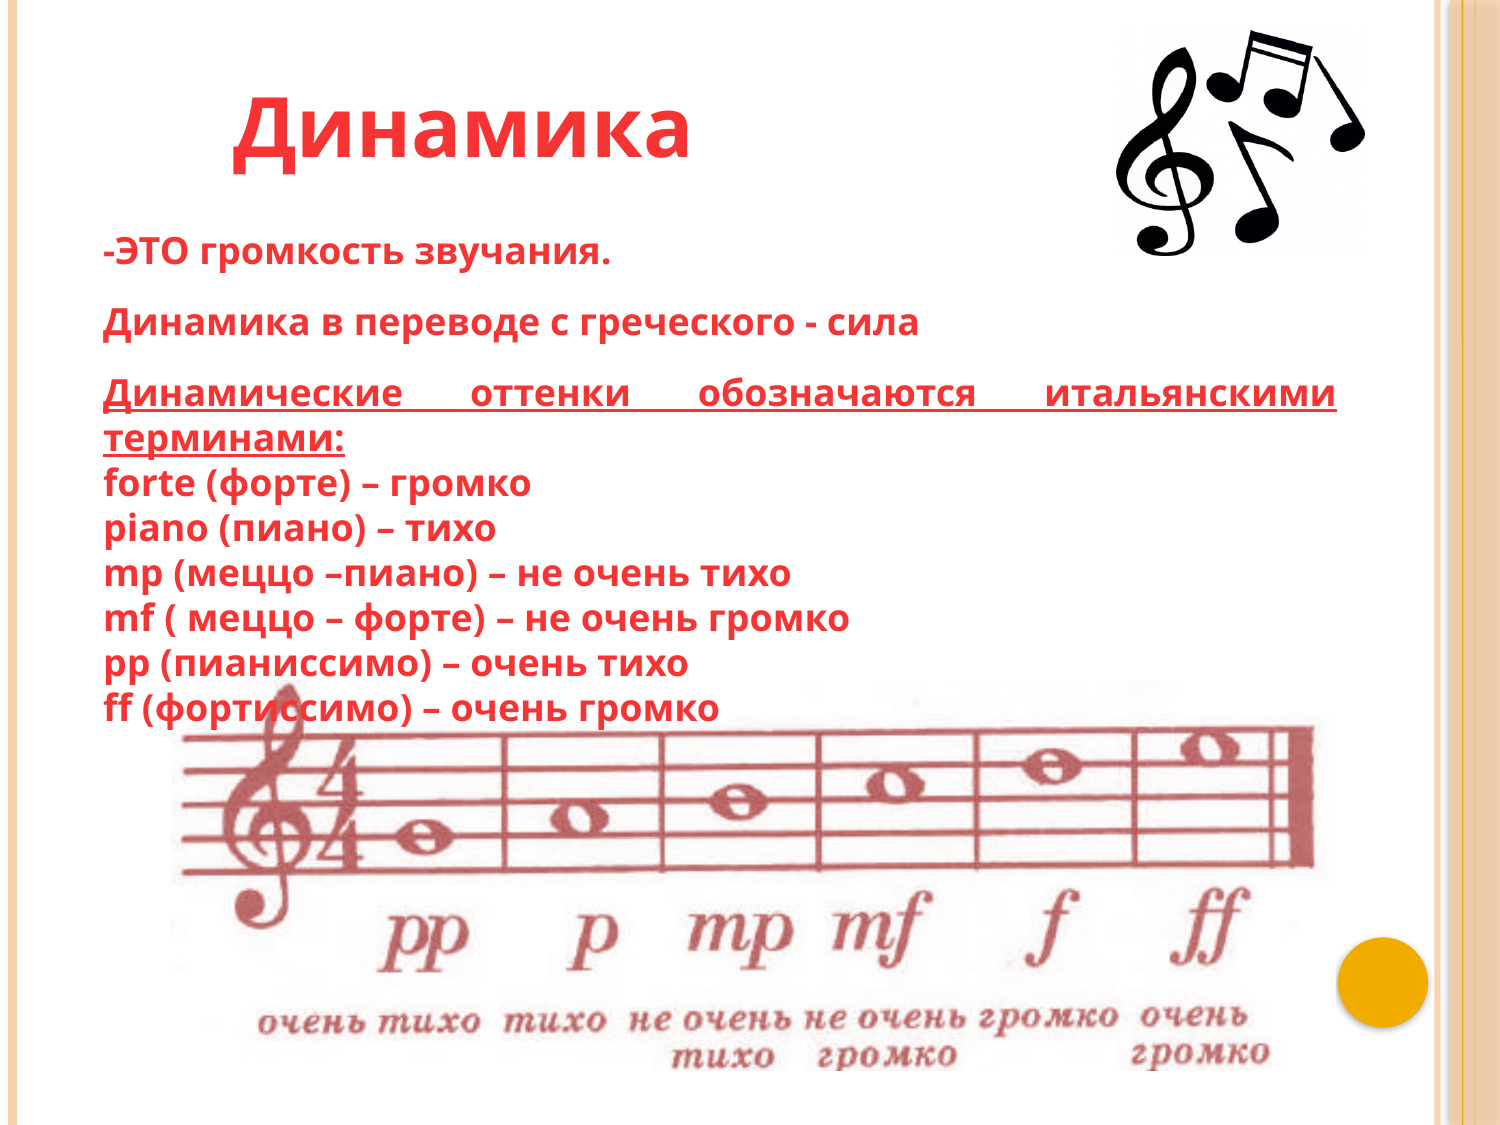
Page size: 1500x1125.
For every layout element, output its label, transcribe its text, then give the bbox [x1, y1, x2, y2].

text_box -ЭТО громкость звучания. [88, 219, 987, 280]
text_box Динамика [218, 66, 739, 182]
text_box Динамические оттенки обозначаются итальянскими терминами: forte (форте) – громко piano (пиано) – тихо mp (меццо –пиано) – не очень тихо mf ( меццо – форте) – не очень громко pp (пианиссимо) – очень тихо ff (фортиссимо) – очень громко [88, 361, 1353, 737]
picture [1115, 30, 1365, 256]
picture [170, 680, 1337, 1071]
text_box Динамика в переводе с греческого - сила [88, 290, 1128, 351]
